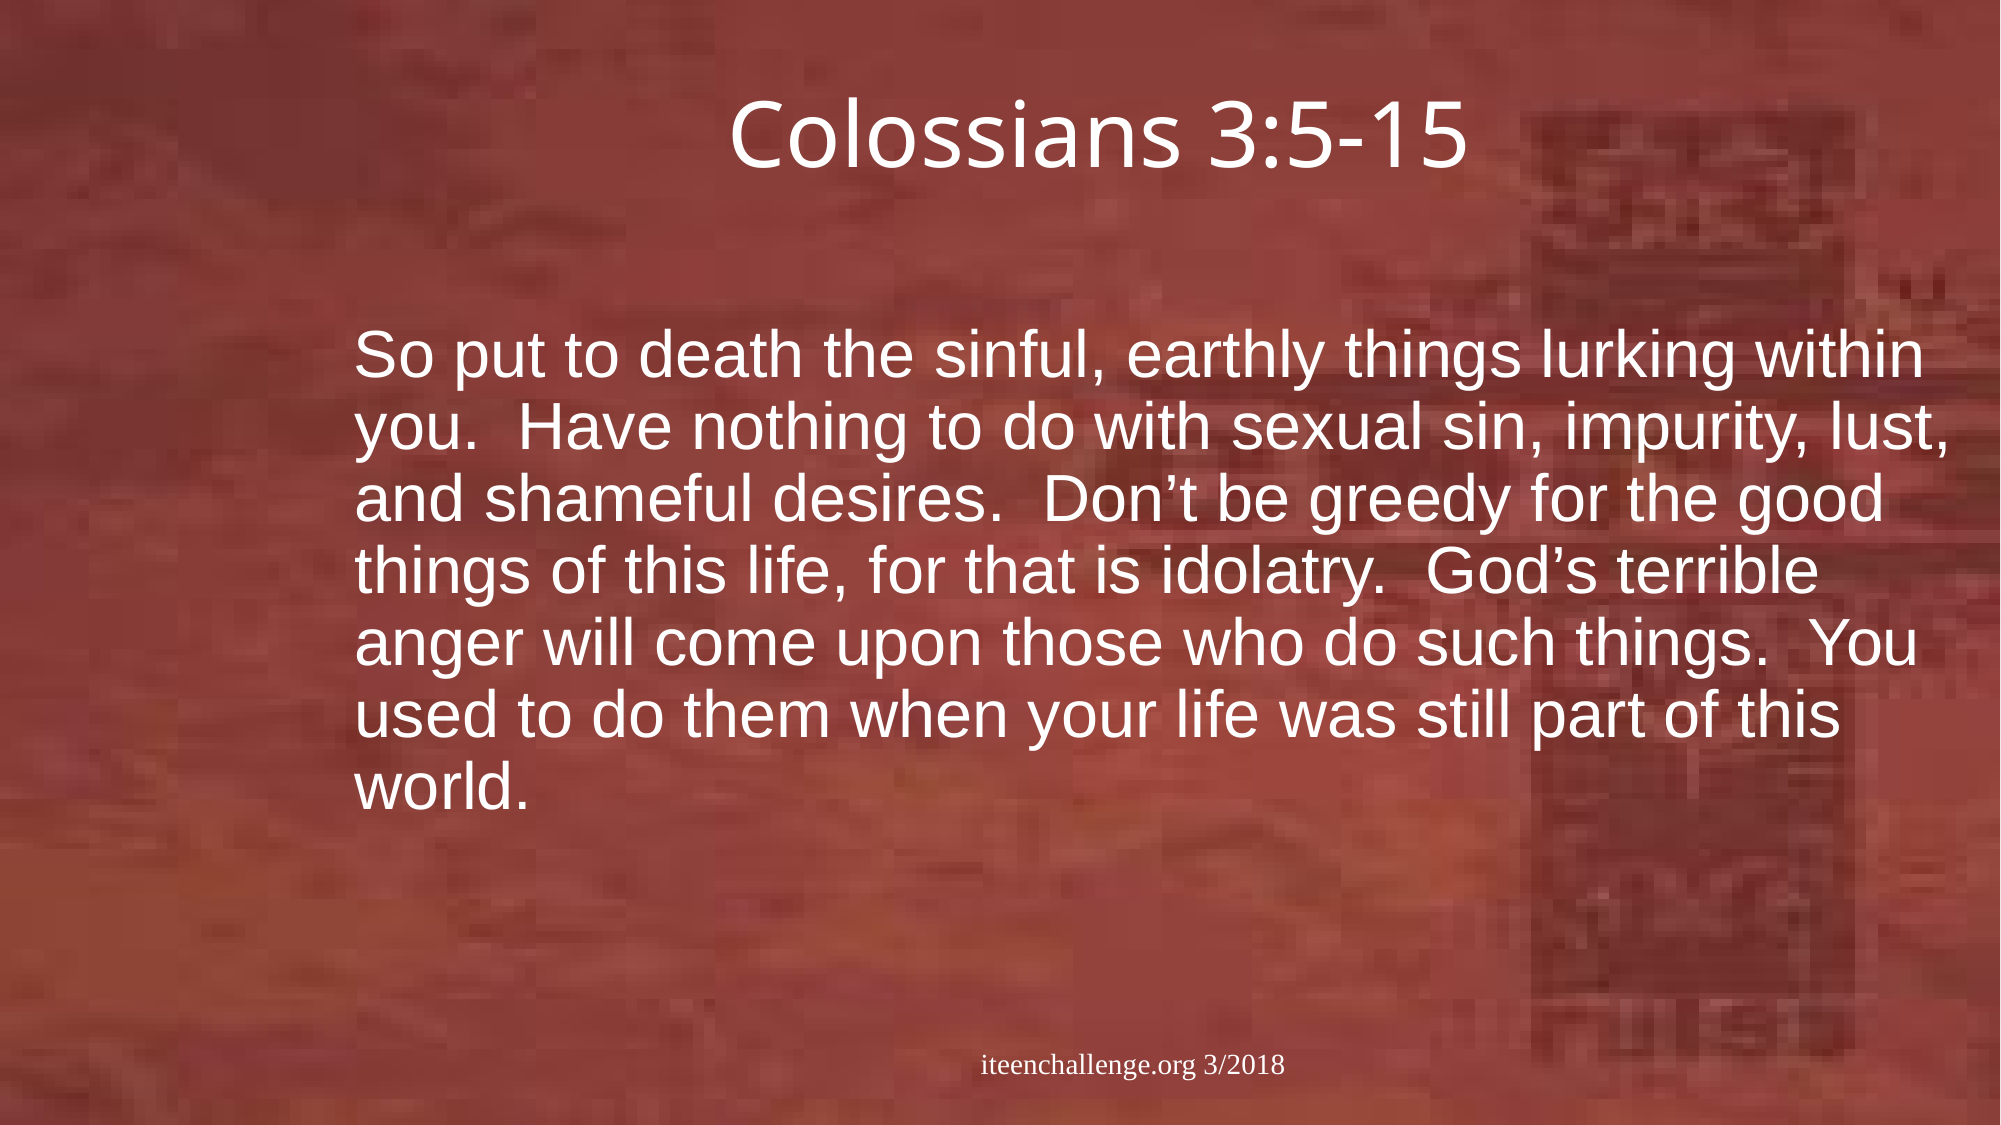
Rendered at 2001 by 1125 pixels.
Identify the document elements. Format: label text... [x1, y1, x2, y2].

title Colossians 3:5-15 [249, 37, 1951, 226]
footer iteenchallenge.org 3/2018 [816, 1024, 1451, 1101]
list So put to death the sinful, earthly things lurking within you. Have nothing to do with sexual sin, impurity, lust, and shameful desires. Don’t be greedy for the good things of this life, for that is idolatry. God’s terrible anger will come upon those who do such things. You used to do them when your life was still part of this world. [283, 312, 1984, 988]
picture [0, 0, 2001, 1125]
